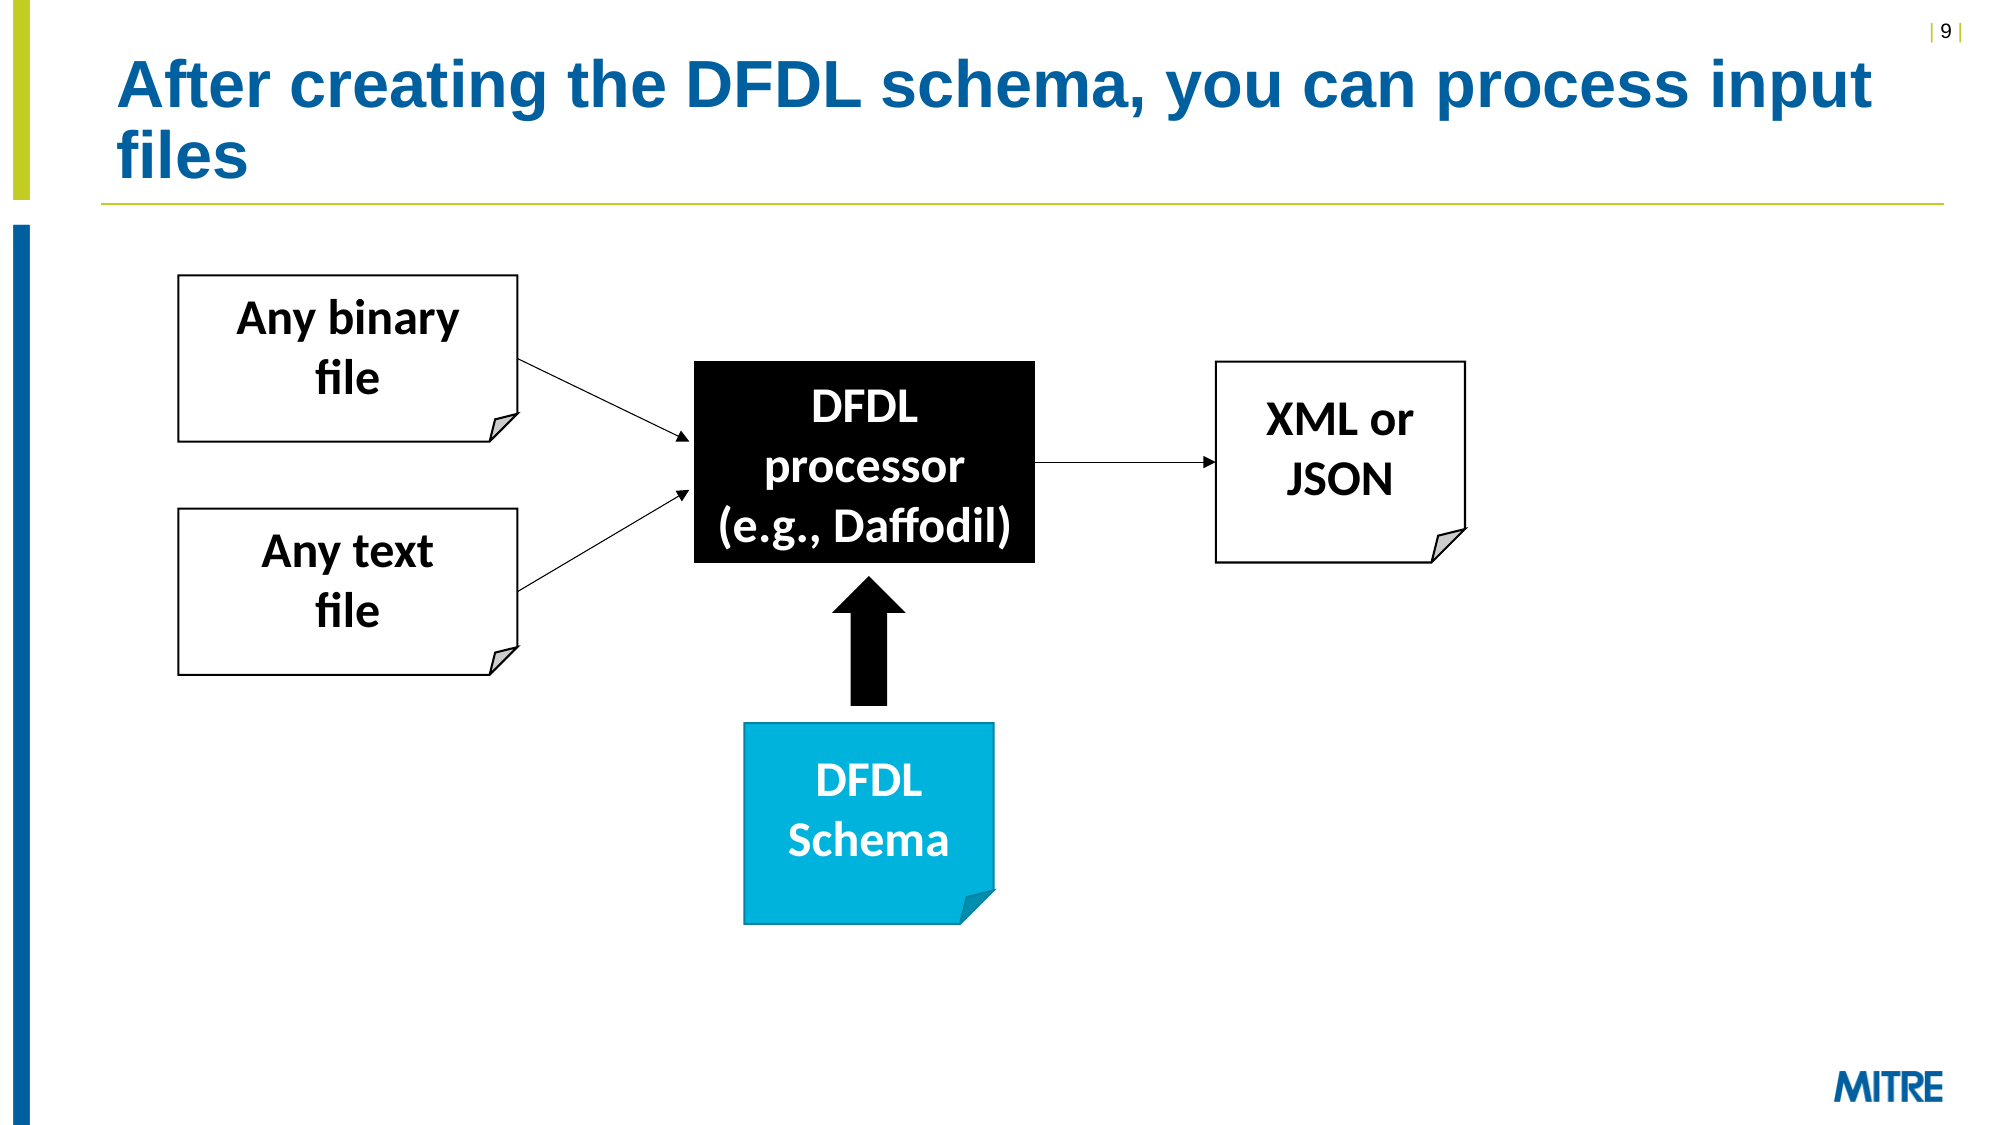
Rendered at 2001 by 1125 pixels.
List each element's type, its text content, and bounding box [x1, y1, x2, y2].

text_box Any binary file [177, 274, 519, 443]
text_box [517, 489, 690, 592]
text_box Any text file [177, 507, 521, 676]
title After creating the DFDL schema, you can process input files [101, 60, 1945, 184]
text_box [517, 358, 690, 442]
text_box DFDL Schema [743, 722, 997, 925]
text_box [832, 575, 906, 706]
text_box XML or JSON [1214, 360, 1469, 564]
text_box DFDL processor (e.g., Daffodil) [694, 361, 1035, 563]
picture [1834, 1068, 1945, 1109]
